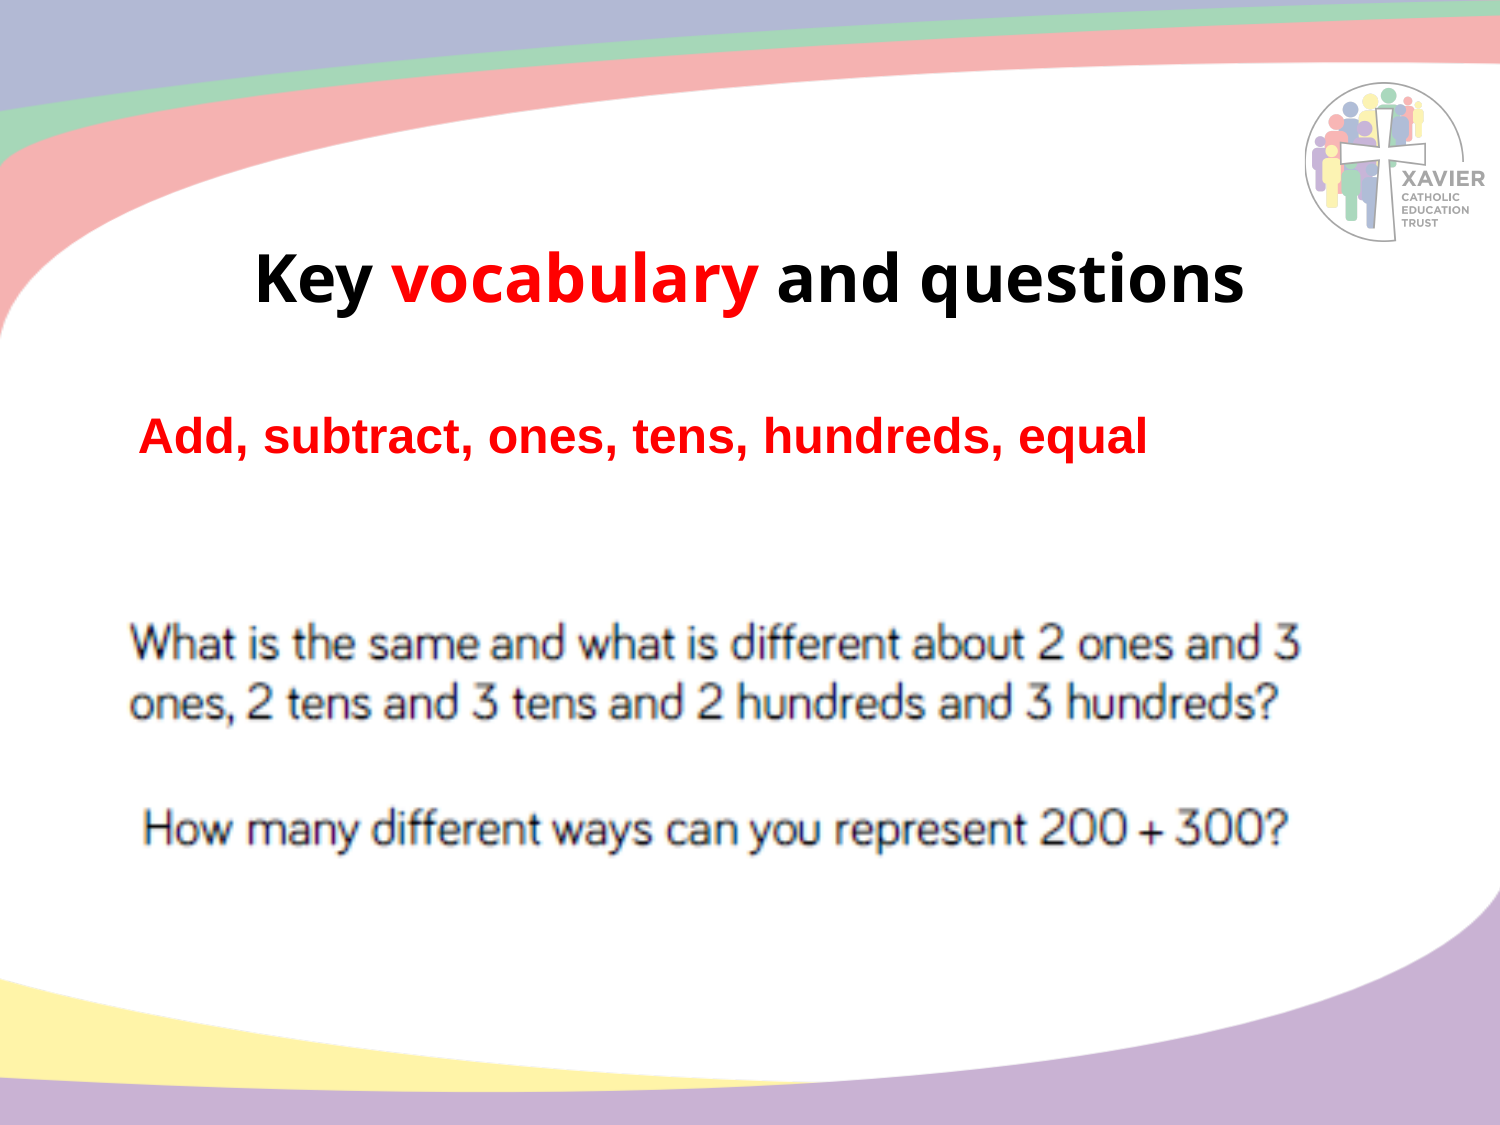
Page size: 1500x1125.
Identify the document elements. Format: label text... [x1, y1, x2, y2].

title Key vocabulary and questions [112, 184, 1388, 325]
subtitle Add, subtract, ones, tens, hundreds, equal [88, 395, 1214, 668]
picture [112, 614, 1345, 892]
